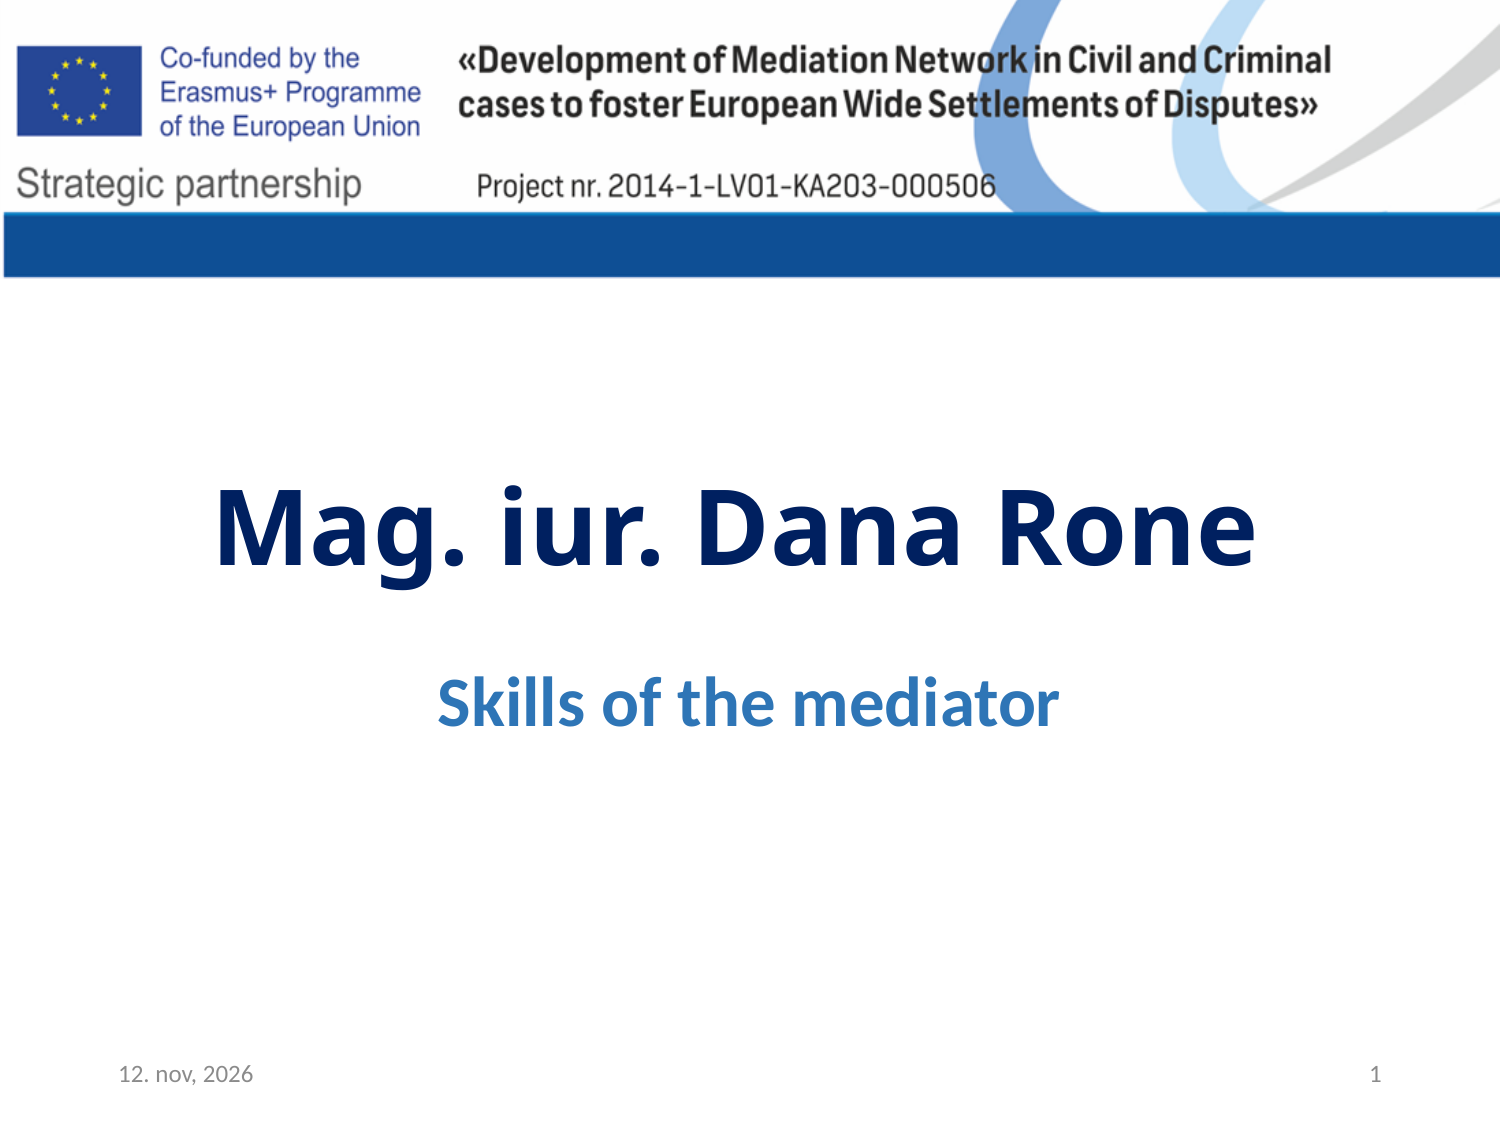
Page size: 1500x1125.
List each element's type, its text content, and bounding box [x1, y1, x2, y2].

picture [0, 0, 1500, 279]
slide_number 26-apr-16 [103, 1042, 441, 1103]
slide_number 1 [1059, 1042, 1397, 1103]
subtitle Skills of the mediator [187, 657, 1313, 865]
title Mag. iur. Dana Rone [172, 464, 1298, 596]
